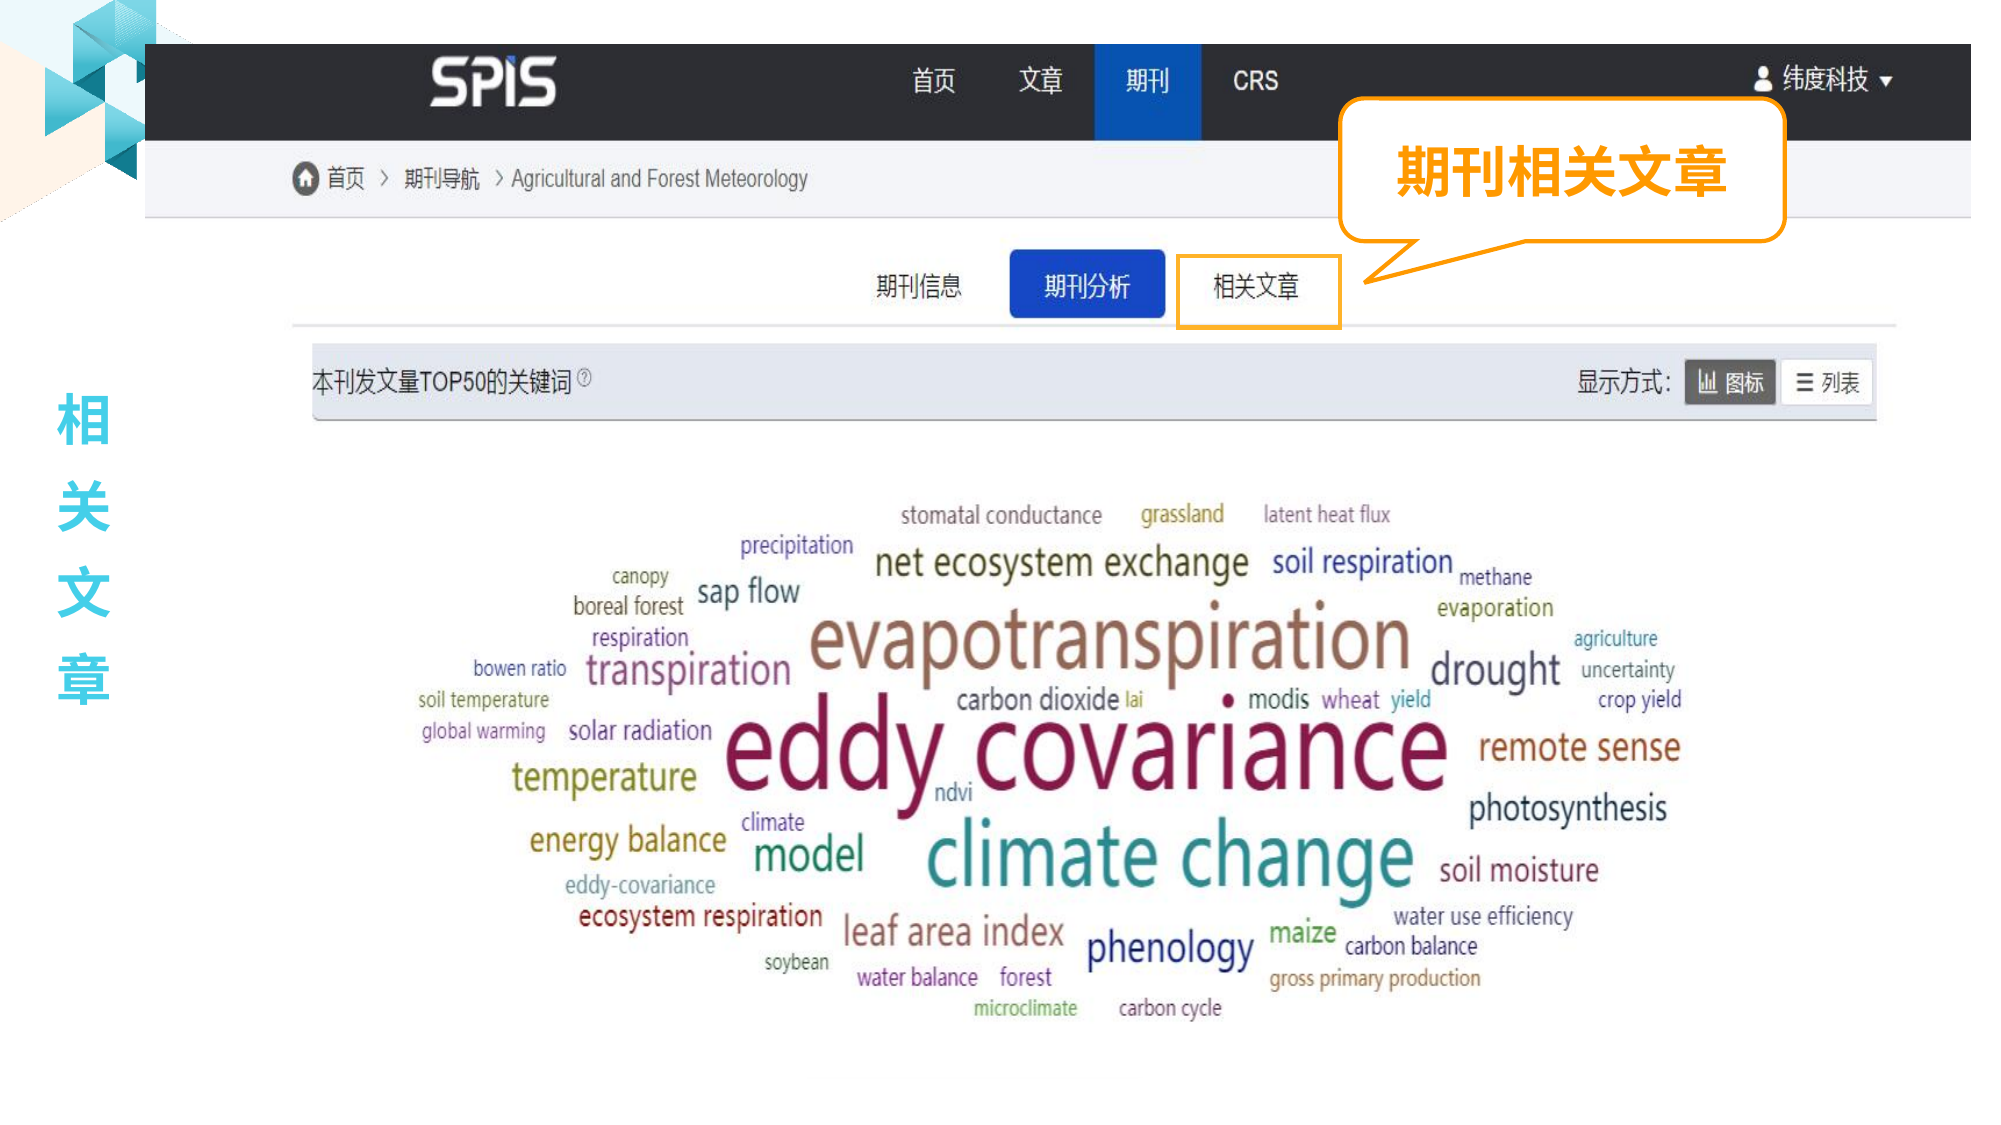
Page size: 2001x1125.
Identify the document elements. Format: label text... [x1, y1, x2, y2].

text_box 相关文章 [42, 98, 145, 979]
picture [0, 0, 1971, 1079]
